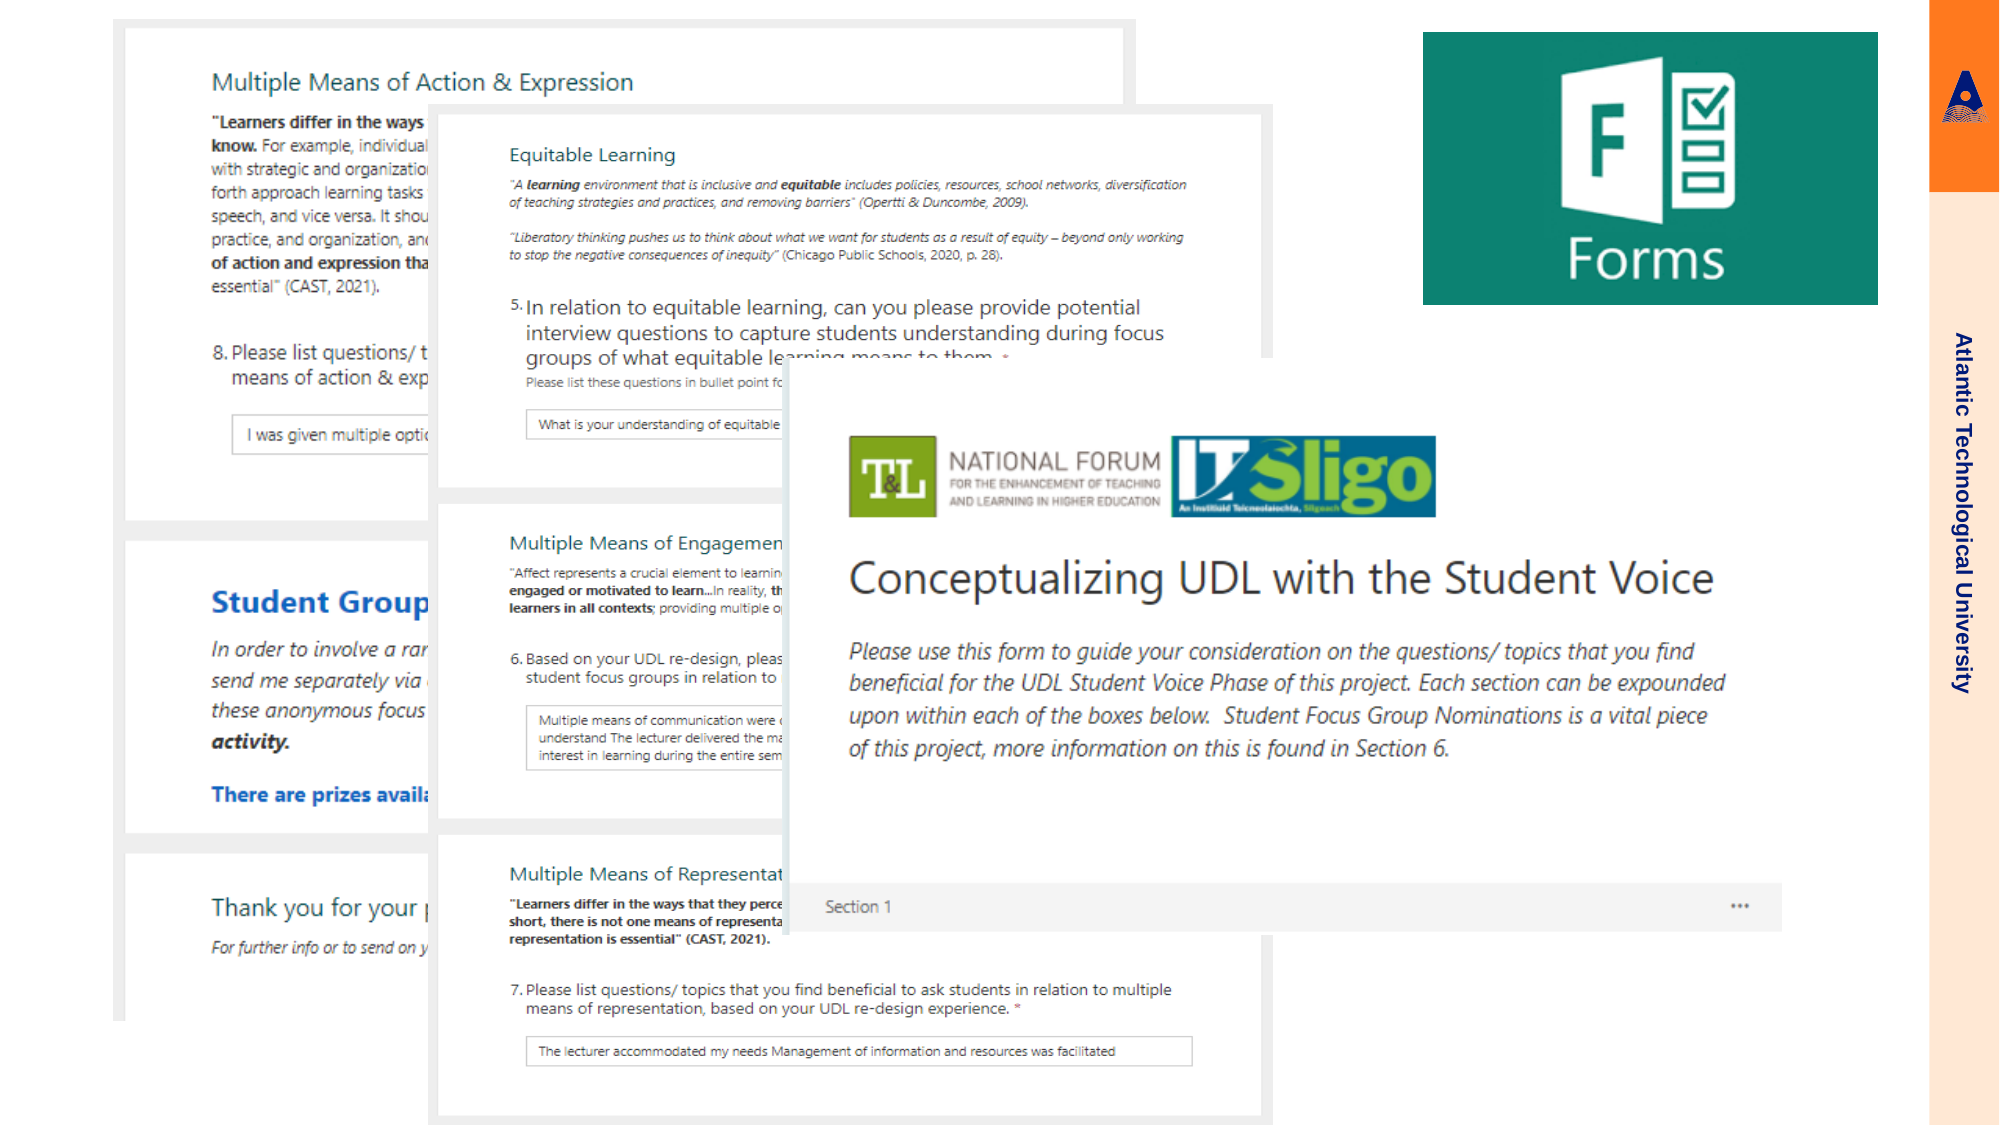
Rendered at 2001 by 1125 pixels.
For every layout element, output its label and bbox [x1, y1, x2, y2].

picture [1941, 70, 1990, 123]
picture [1423, 32, 1878, 305]
picture [113, 19, 1782, 1125]
